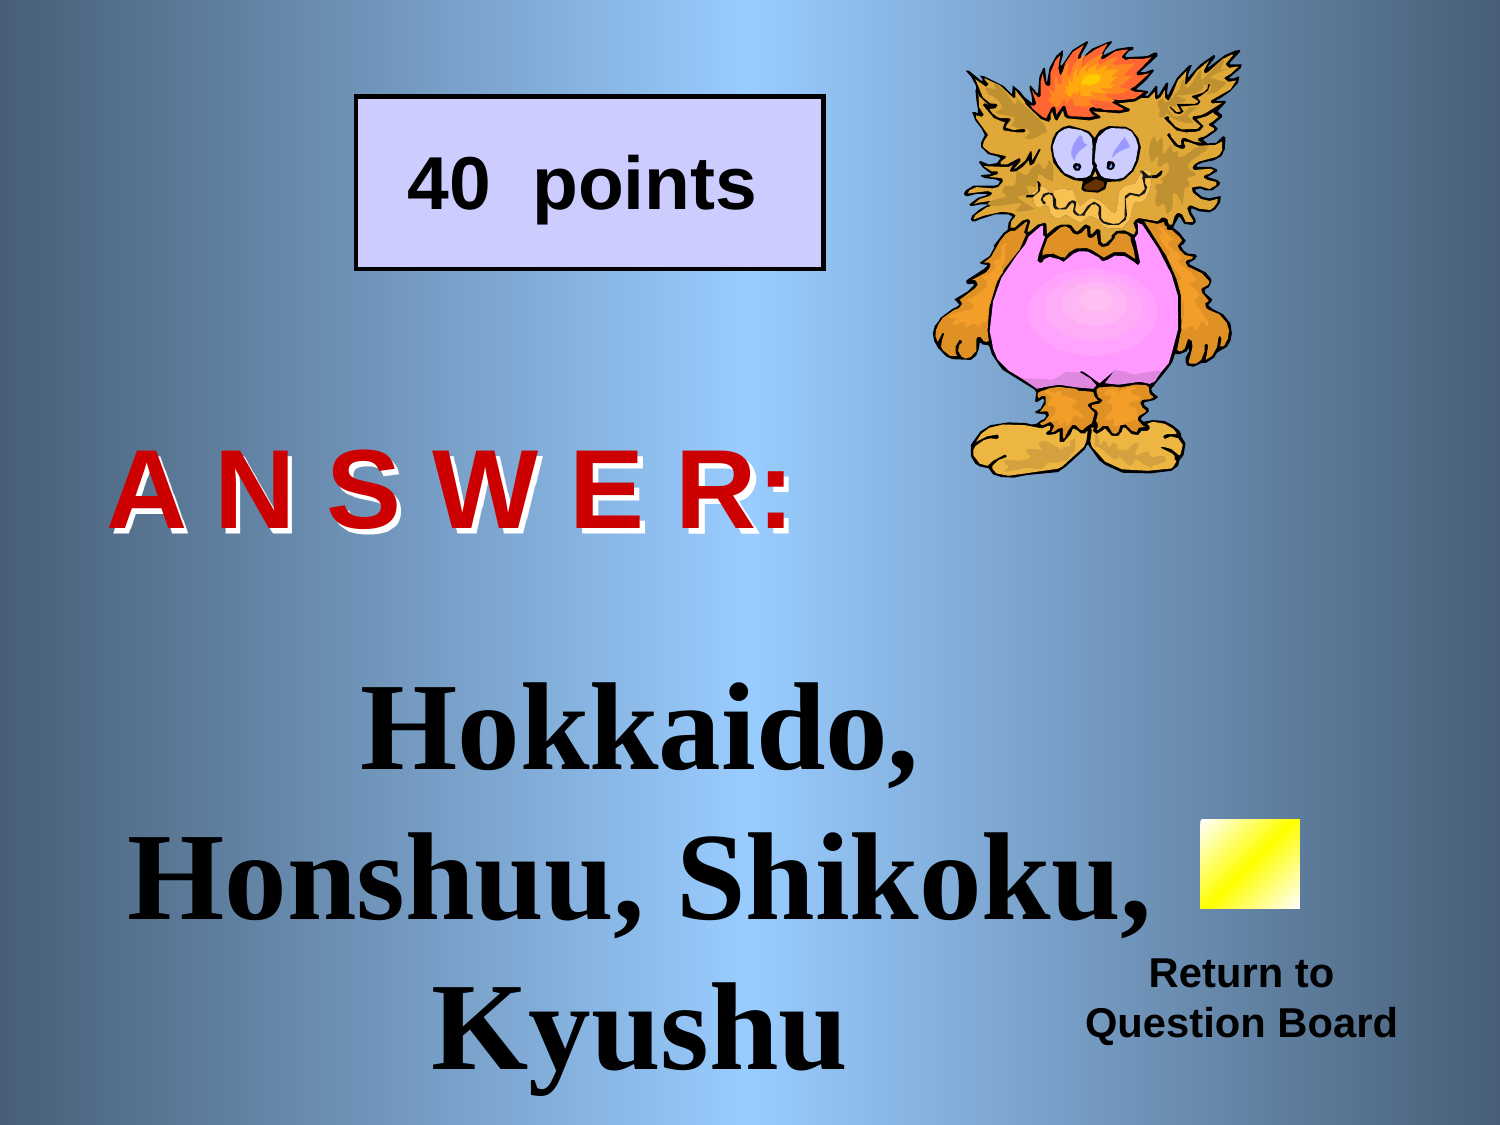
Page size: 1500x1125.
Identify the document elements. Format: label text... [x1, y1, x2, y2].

text_box 40 points [392, 127, 806, 232]
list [932, 40, 1242, 478]
text_box [355, 96, 824, 269]
title A N S W E R: [90, 390, 848, 577]
text_box Hokkaido, Honshuu, Shikoku, Kyushu [111, 636, 1169, 1102]
text_box Return to Question Board [1169, 938, 1416, 1053]
text_box [1200, 819, 1300, 909]
text_box [351, 557, 1260, 753]
